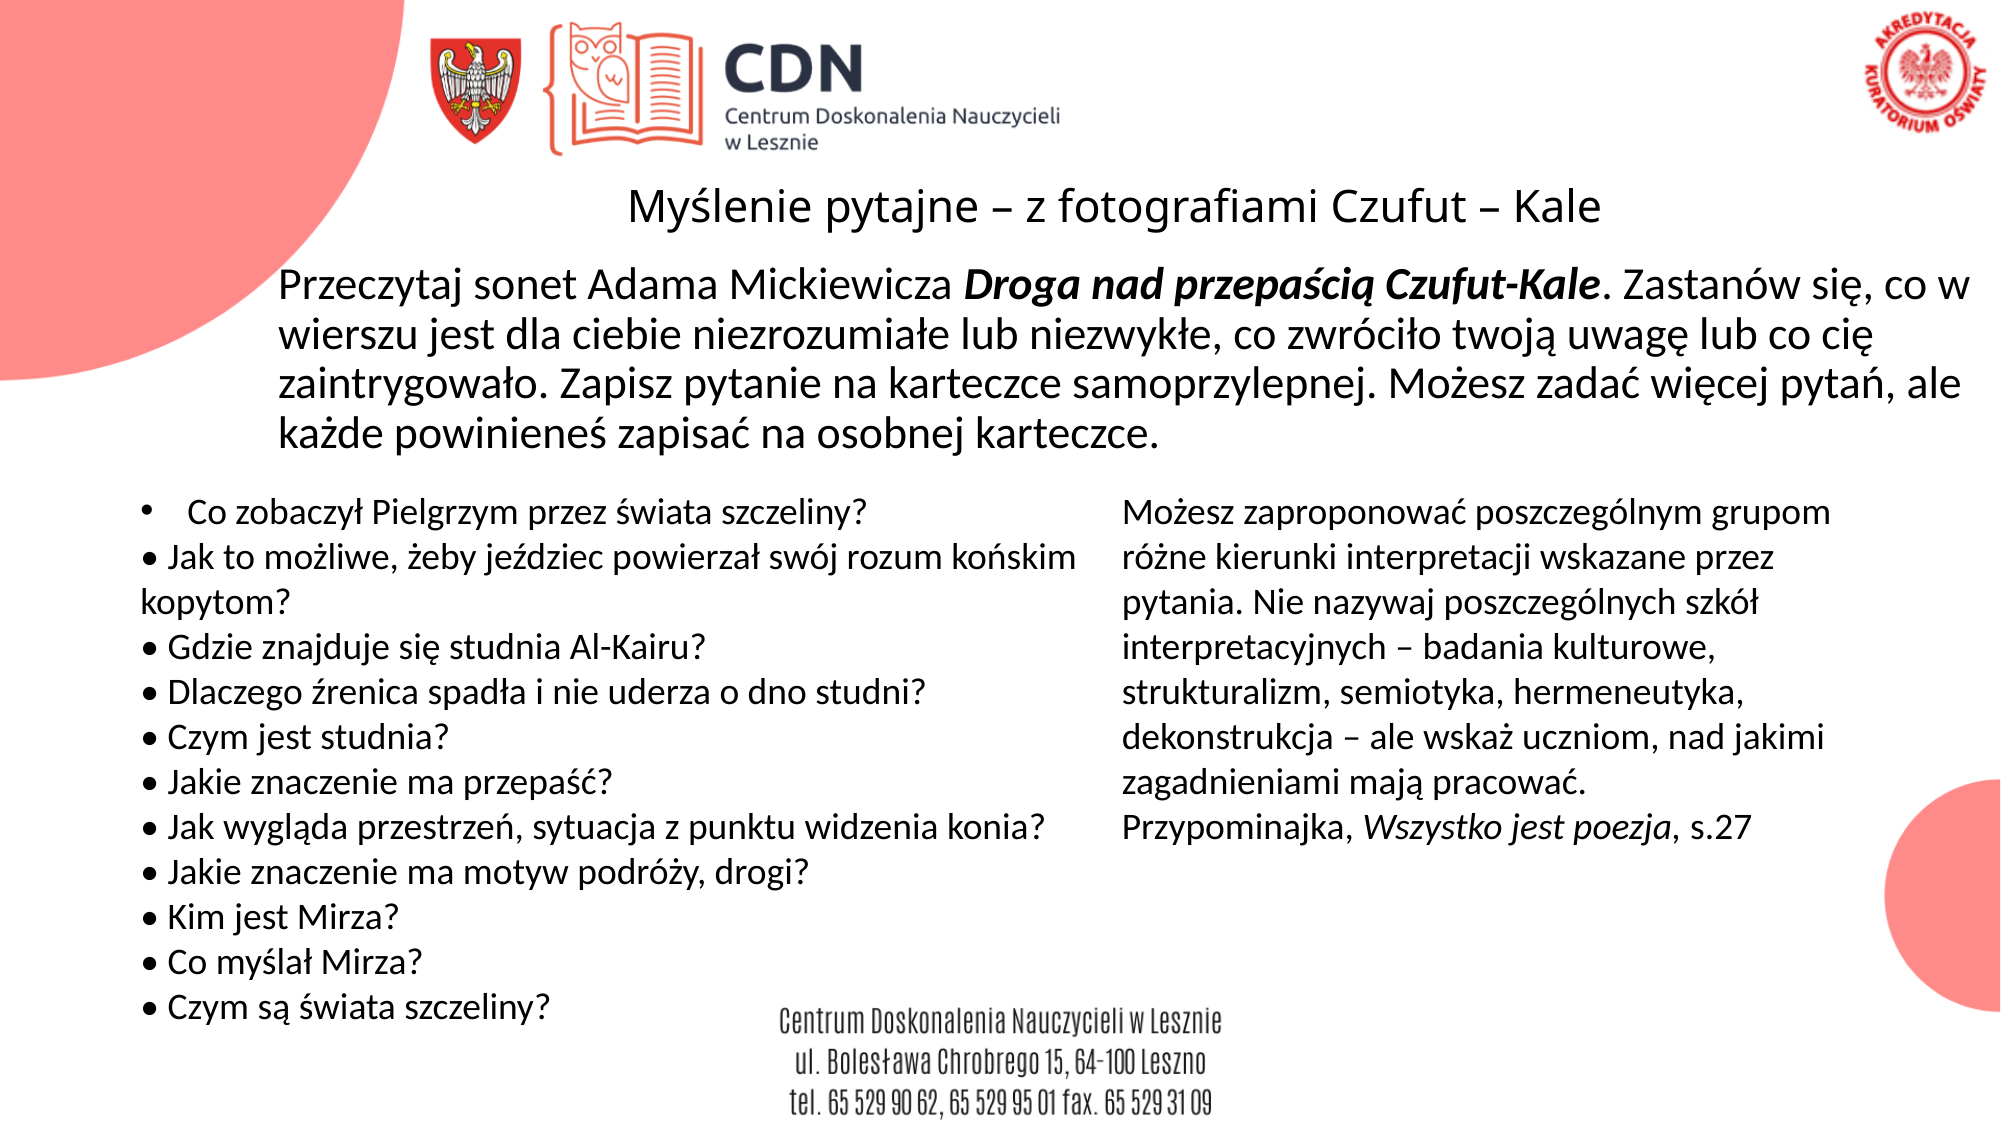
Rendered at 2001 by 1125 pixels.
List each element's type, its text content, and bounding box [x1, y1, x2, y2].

text_box Możesz zaproponować poszczególnym grupom różne kierunki interpretacji wskazane przez pytania. Nie nazywaj poszczególnych szkół interpretacyjnych – badania kulturowe, strukturalizm, semiotyka, hermeneutyka, dekonstrukcja – ale wskaż uczniom, nad jakimi zagadnieniami mają pracować. Przypominajka, Wszystko jest poezja, s.27 [1107, 479, 1912, 855]
picture [0, 0, 2001, 1125]
title Myślenie pytajne – z fotografiami Czufut – Kale [611, 162, 1809, 252]
text_box Co zobaczył Pielgrzym przez świata szczeliny? • Jak to możliwe, żeby jeździec powierzał swój rozum końskim kopytom? • Gdzie znajduje się studnia Al-Kairu? • Dlaczego źrenica spadła i nie uderza o dno studni? • Czym jest studnia? • Jakie znaczenie ma przepaść? • Jak wygląda przestrzeń, sytuacja z punktu widzenia konia? • Jakie znaczenie ma motyw podróży, drogi? • Kim jest Mirza? • Co myślał Mirza? • Czym są świata szczeliny? [125, 479, 1126, 1035]
list Przeczytaj sonet Adama Mickiewicza Droga nad przepaścią Czufut-Kale. Zastanów się, co w wierszu jest dla ciebie niezrozumiałe lub niezwykłe, co zwróciło twoją uwagę lub co cię zaintrygowało. Zapisz pytanie na karteczce samoprzylepnej. Możesz zadać więcej pytań, ale każde powinieneś zapisać na osobnej karteczce. [263, 252, 1989, 967]
